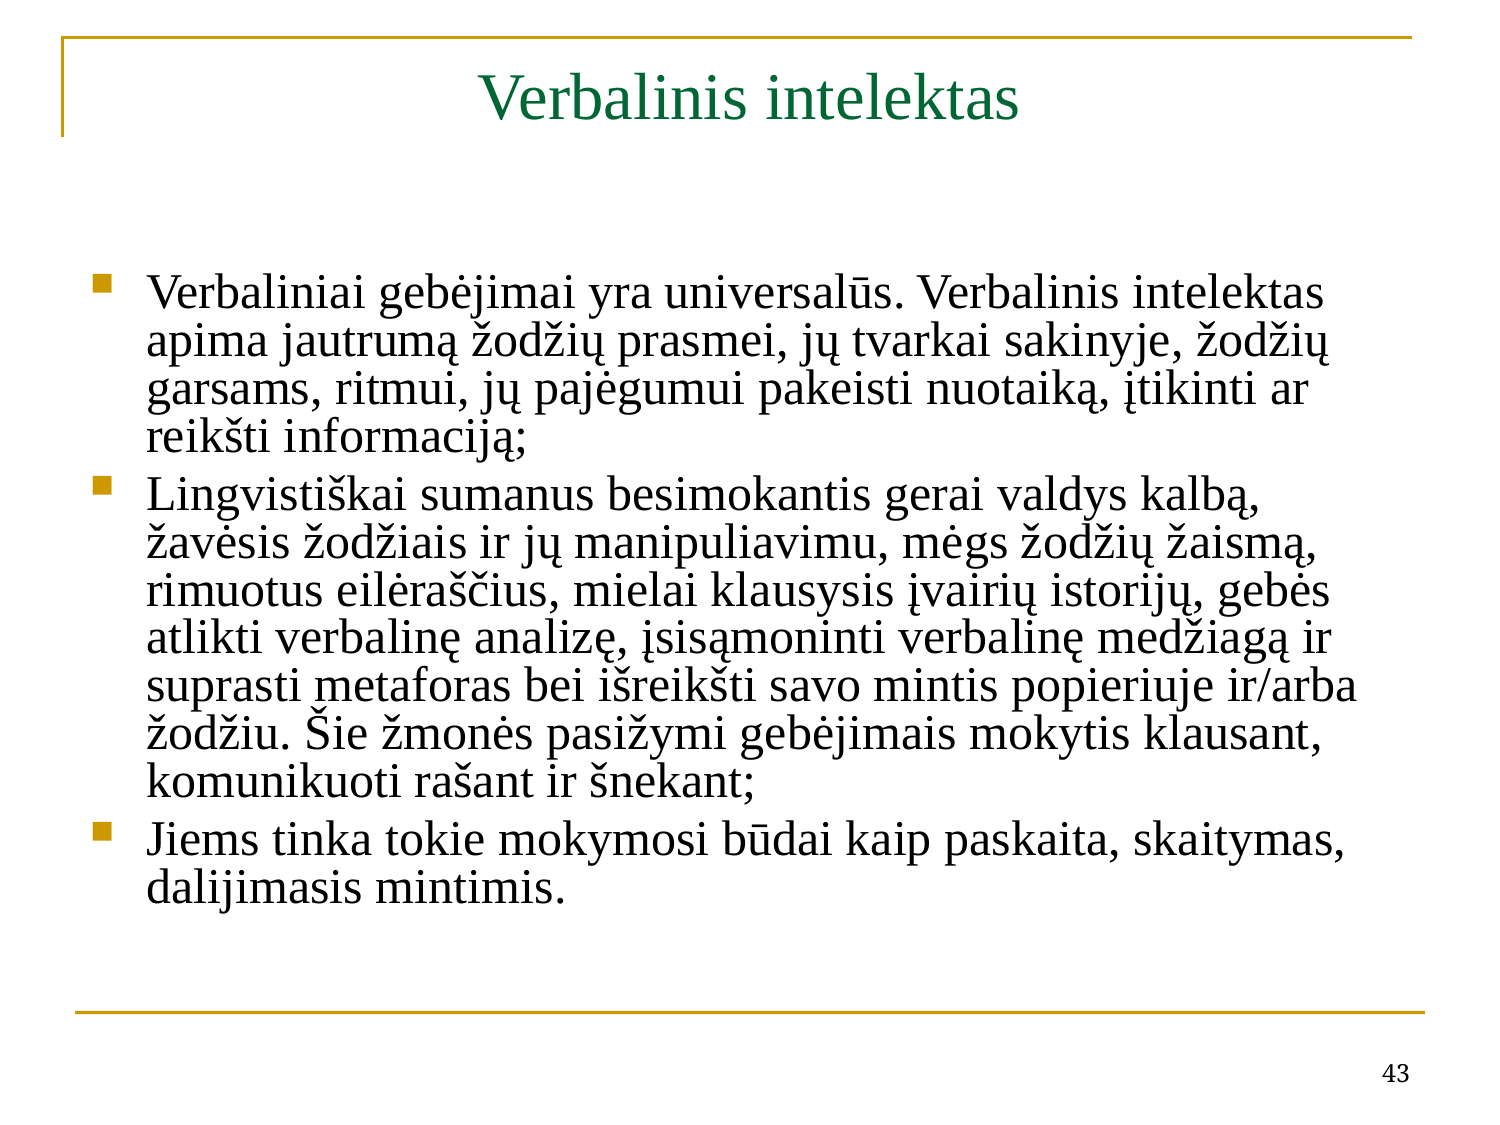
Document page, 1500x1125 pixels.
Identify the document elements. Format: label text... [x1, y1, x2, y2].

slide_number 43 [1074, 1024, 1425, 1100]
list Verbaliniai gebėjimai yra universalūs. Verbalinis intelektas apima jautrumą žodžių prasmei, jų tvarkai sakinyje, žodžių garsams, ritmui, jų pajėgumui pakeisti nuotaiką, įtikinti ar reikšti informaciją; Lingvistiškai sumanus besimokantis gerai valdys kalbą, žavėsis žodžiais ir jų manipuliavimu, mėgs žodžių žaismą, rimuotus eilėraščius, mielai klausysis įvairių istorijų, gebės atlikti verbalinę analizę, įsisąmoninti verbalinę medžiagą ir suprasti metaforas bei išreikšti savo mintis popieriuje ir/arba žodžiu. Šie žmonės pasižymi gebėjimais mokytis klausant, komunikuoti rašant ir šnekant; Jiems tinka tokie mokymosi būdai kaip paskaita, skaitymas, dalijimasis mintimis. [75, 262, 1425, 1006]
title Verbalinis intelektas [75, 45, 1425, 233]
